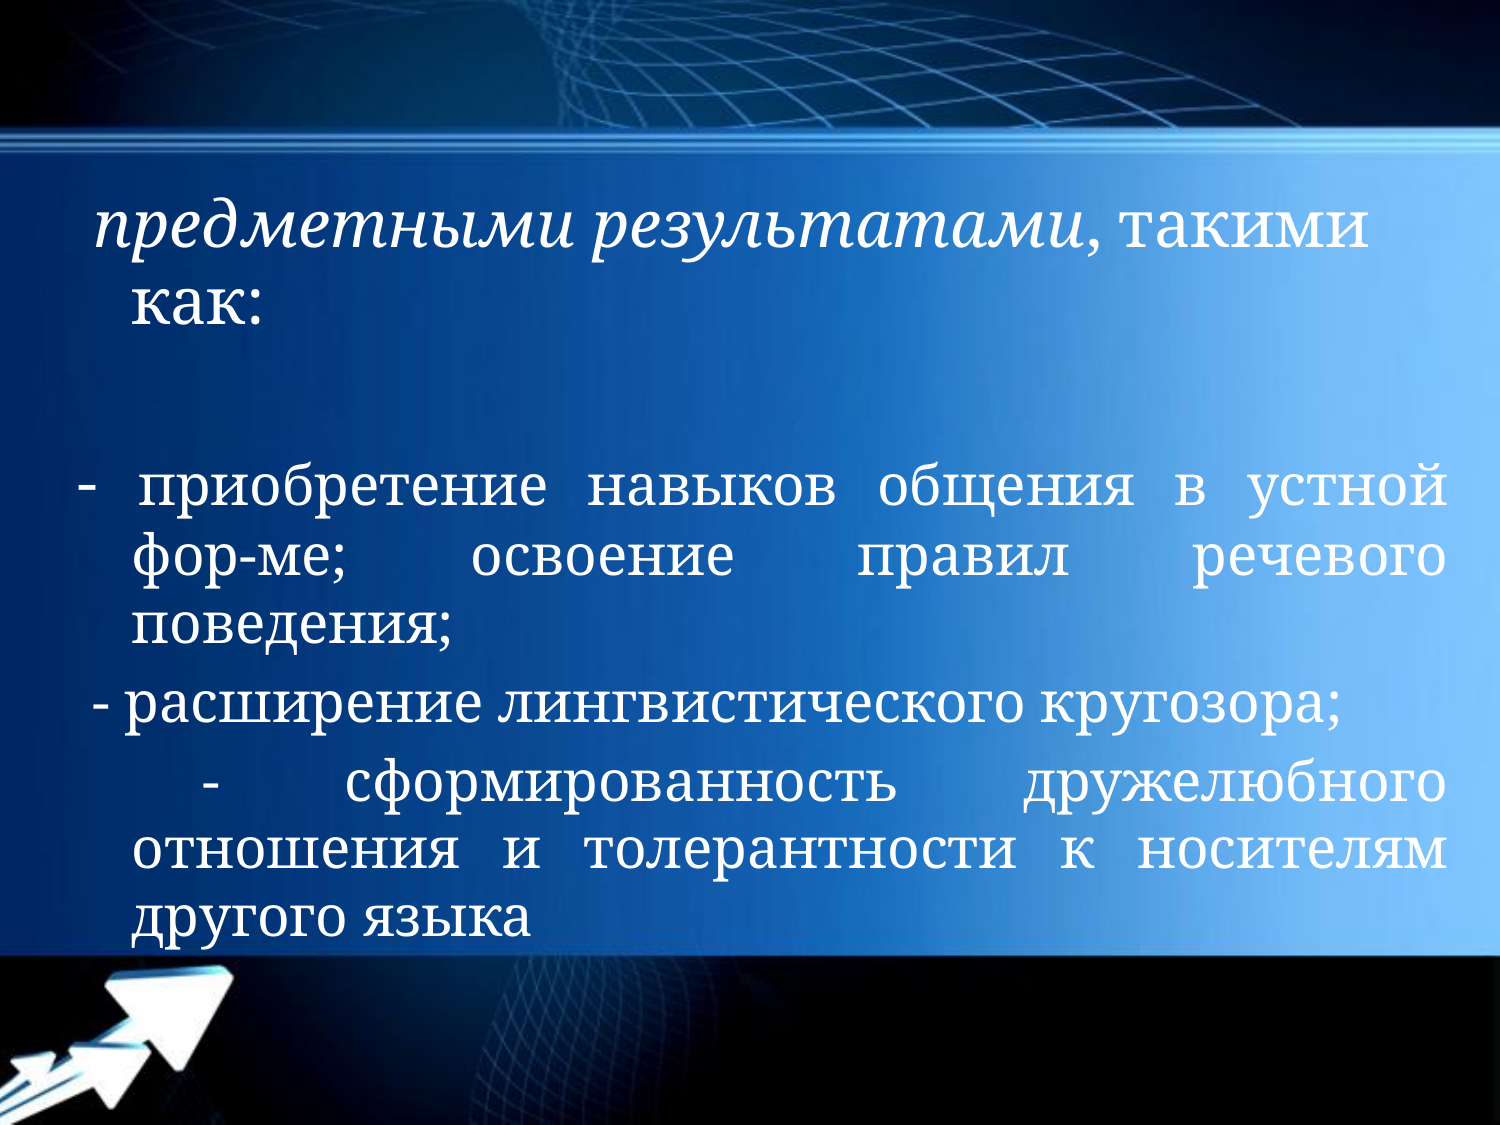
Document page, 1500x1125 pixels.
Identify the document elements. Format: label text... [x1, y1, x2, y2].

list предметными результатами, такими как: - приобретение навыков общения в устной фор-ме; освоение правил речевого поведения; - расширение лингвистического кругозора; - сформированность дружелюбного отношения и толерантности к носителям другого языка [62, 174, 1463, 963]
picture [0, 0, 1500, 1125]
